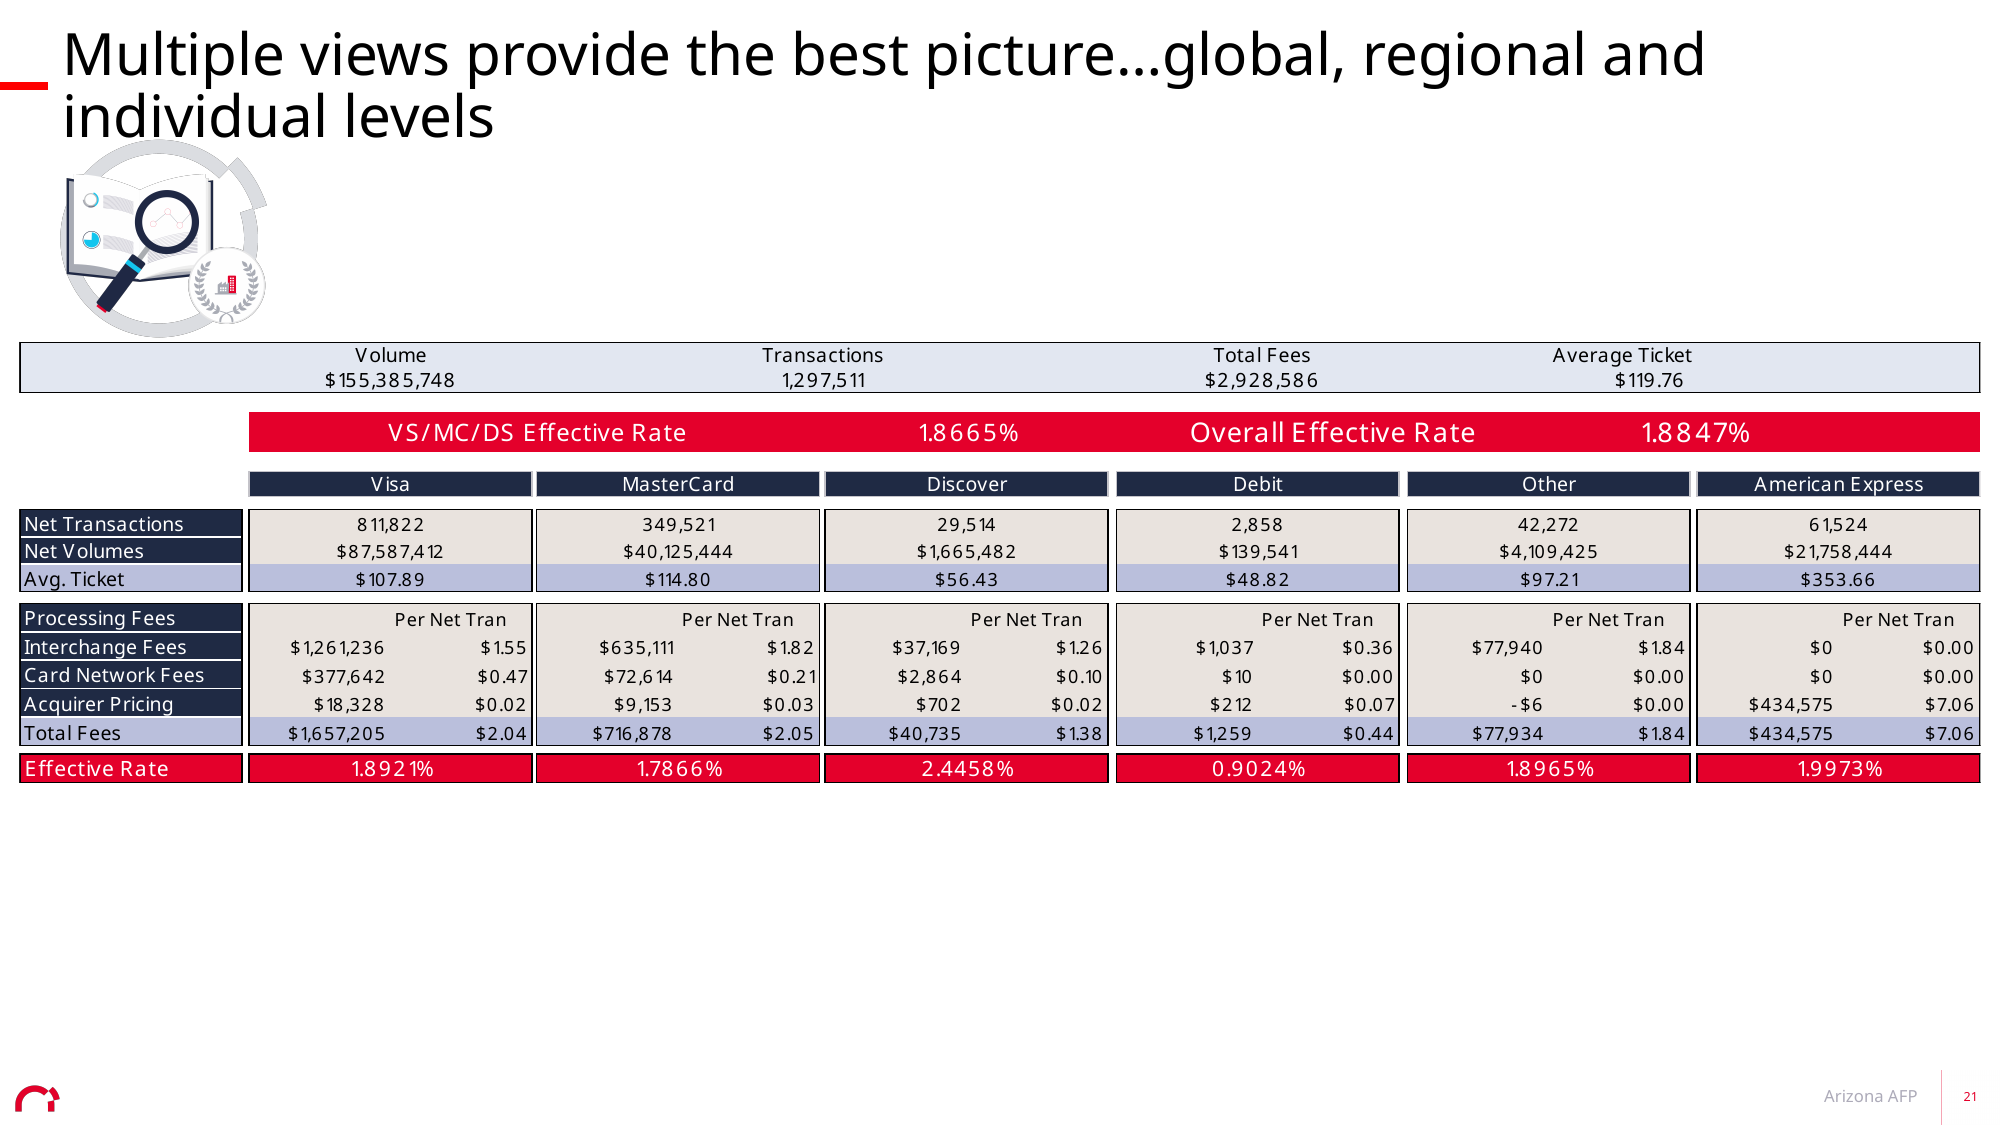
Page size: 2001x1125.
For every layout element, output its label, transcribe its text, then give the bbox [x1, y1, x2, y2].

picture [19, 113, 1981, 784]
footer Arizona AFP [226, 1070, 1918, 1125]
list Multiple views provide the best picture…global, regional and individual levels [62, 26, 1942, 150]
slide_number 21 [1941, 1070, 2000, 1125]
picture [10, 1082, 63, 1114]
